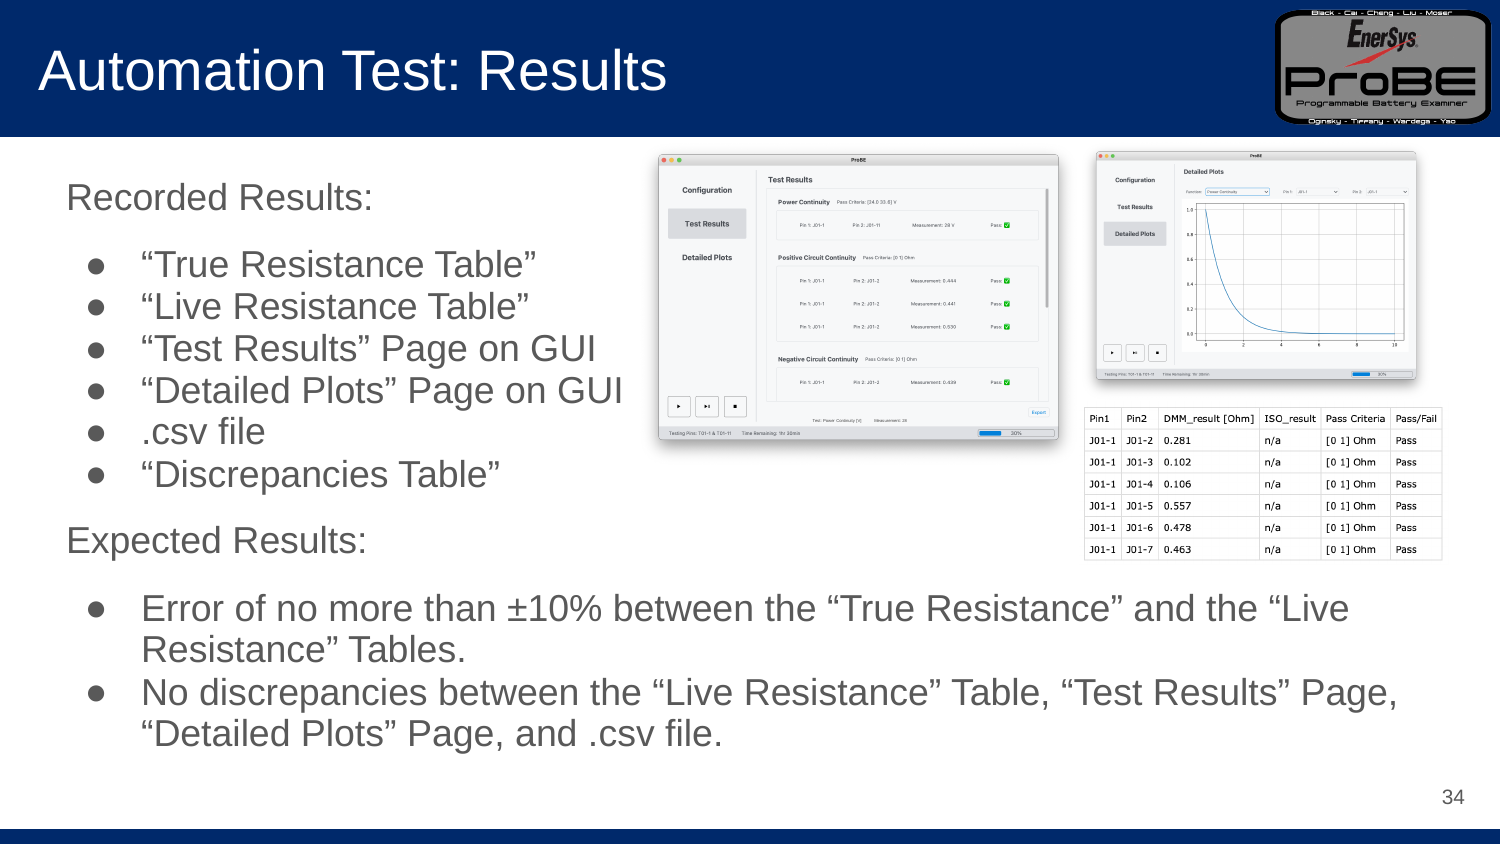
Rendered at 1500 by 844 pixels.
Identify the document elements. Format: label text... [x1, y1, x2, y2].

list Recorded Results: “True Resistance Table” “Live Resistance Table” “Test Results” Page on GUI “Detailed Plots” Page on GUI .csv file “Discrepancies Table” Expected Results: Error of no more than ±10% between the “True Resistance” and the “Live Resistance” Tables. No discrepancies between the “Live Resistance” Table, “Test Results” Page, “Detailed Plots” Page, and .csv file. [51, 161, 1449, 806]
picture [1266, 0, 1500, 135]
picture [1078, 140, 1450, 566]
slide_number ‹#› [1389, 764, 1480, 830]
title Automation Test: Results [23, 23, 1265, 118]
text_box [637, 140, 1076, 468]
